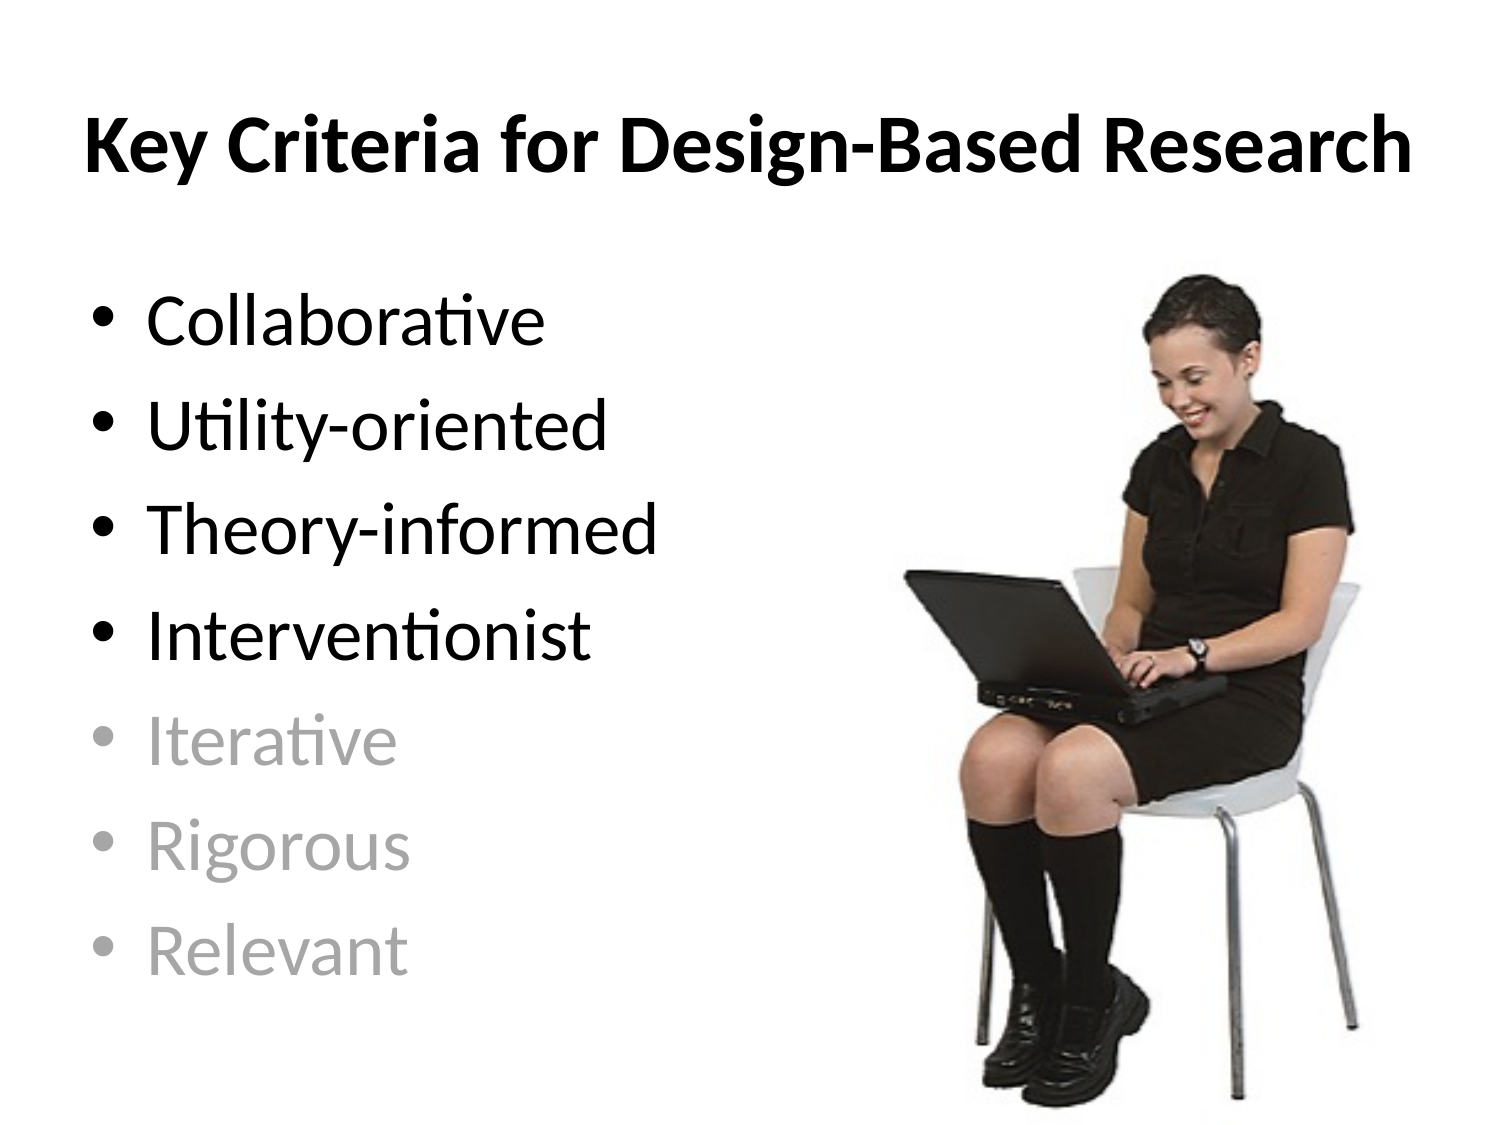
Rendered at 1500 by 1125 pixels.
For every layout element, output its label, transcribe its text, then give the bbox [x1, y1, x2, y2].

list Collaborative Utility-oriented Theory-informed Interventionist Iterative Rigorous Relevant [75, 262, 738, 1005]
picture [887, 258, 1378, 1125]
title Key Criteria for Design-Based Research [0, 45, 1500, 233]
